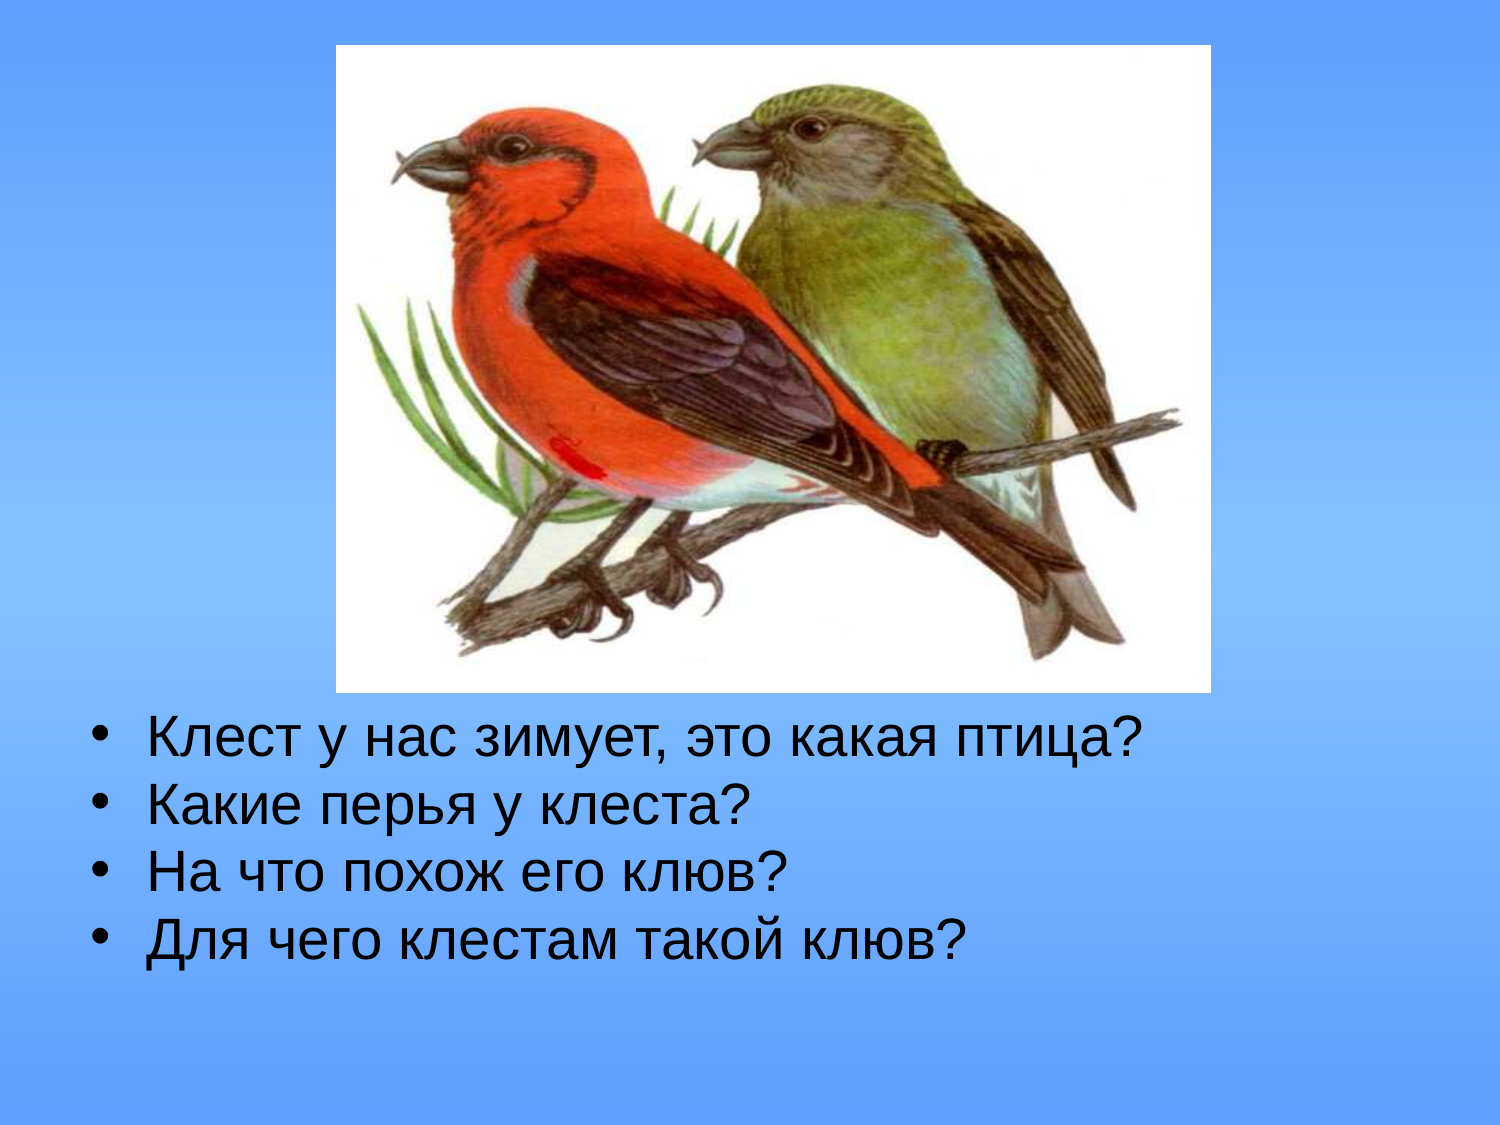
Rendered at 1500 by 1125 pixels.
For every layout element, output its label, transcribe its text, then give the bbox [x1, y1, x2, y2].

list Клест у нас зимует, это какая птица? Какие перья у клеста? На что похож его клюв? Для чего клестам такой клюв? [74, 703, 1426, 1006]
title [336, 44, 1211, 693]
